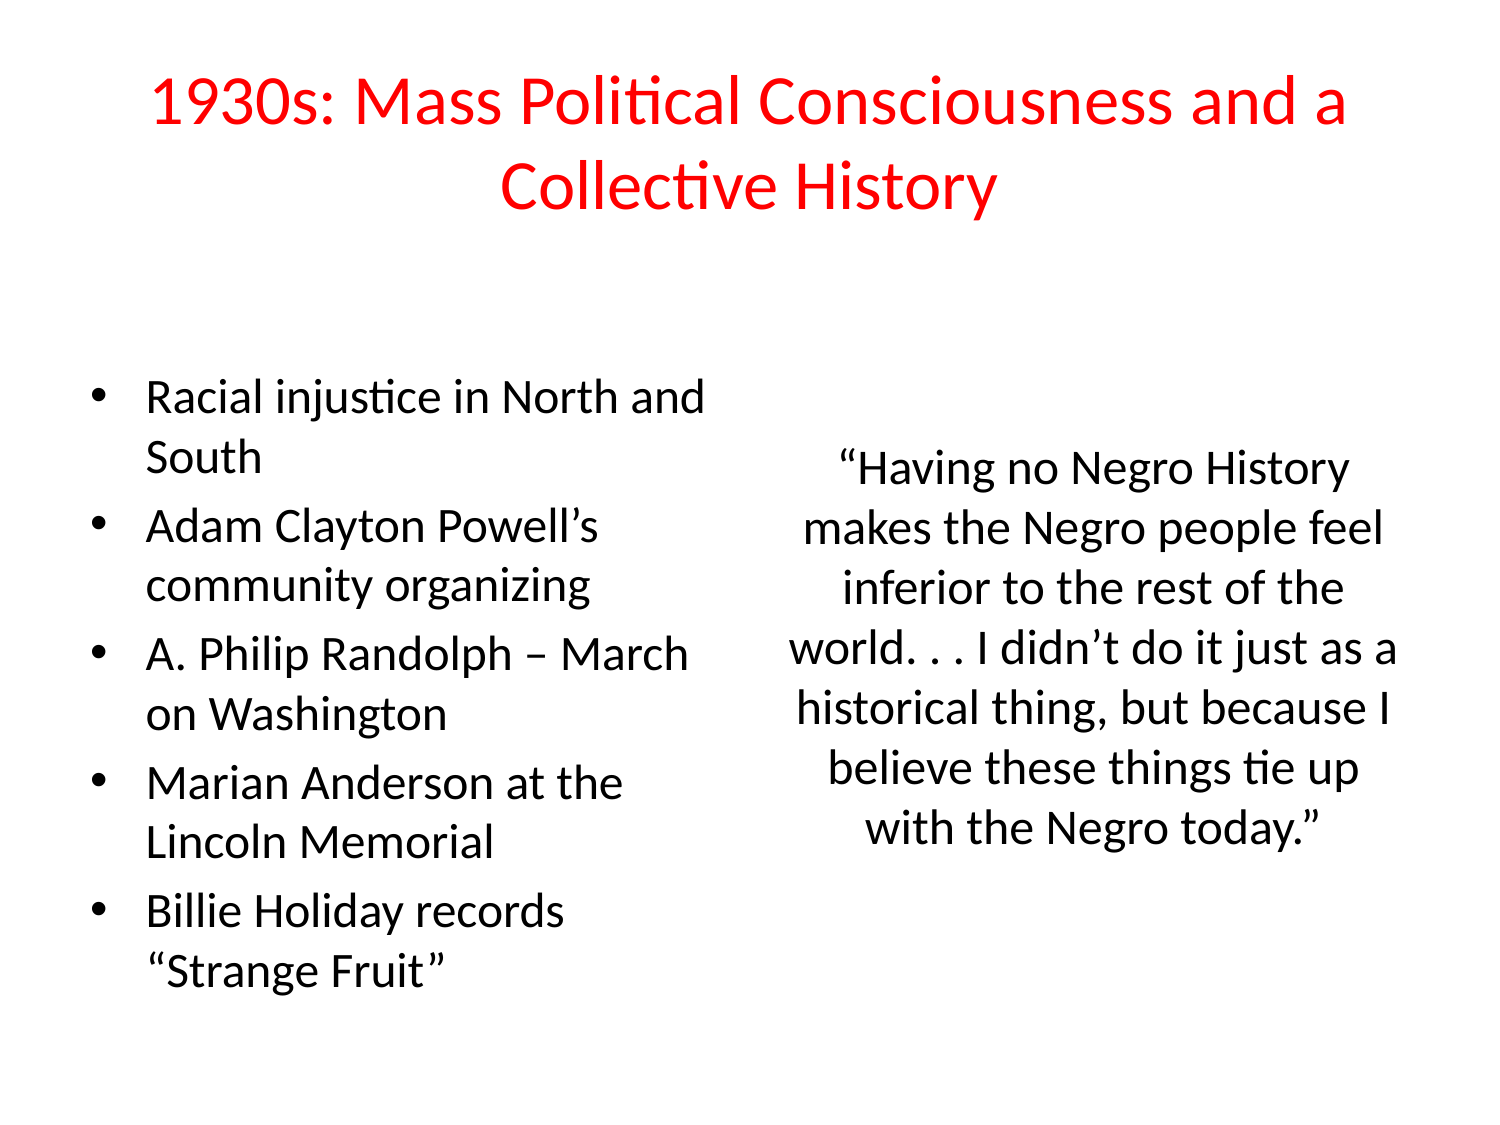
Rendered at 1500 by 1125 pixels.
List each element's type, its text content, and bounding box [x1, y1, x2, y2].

title 1930s: Mass Political Consciousness and a Collective History [75, 45, 1425, 233]
list Racial injustice in North and South Adam Clayton Powell’s community organizing A. Philip Randolph – March on Washington Marian Anderson at the Lincoln Memorial Billie Holiday records “Strange Fruit” [75, 356, 738, 1005]
list “Having no Negro History makes the Negro people feel inferior to the rest of the world. . . I didn’t do it just as a historical thing, but because I believe these things tie up with the Negro today.” [761, 356, 1425, 1005]
